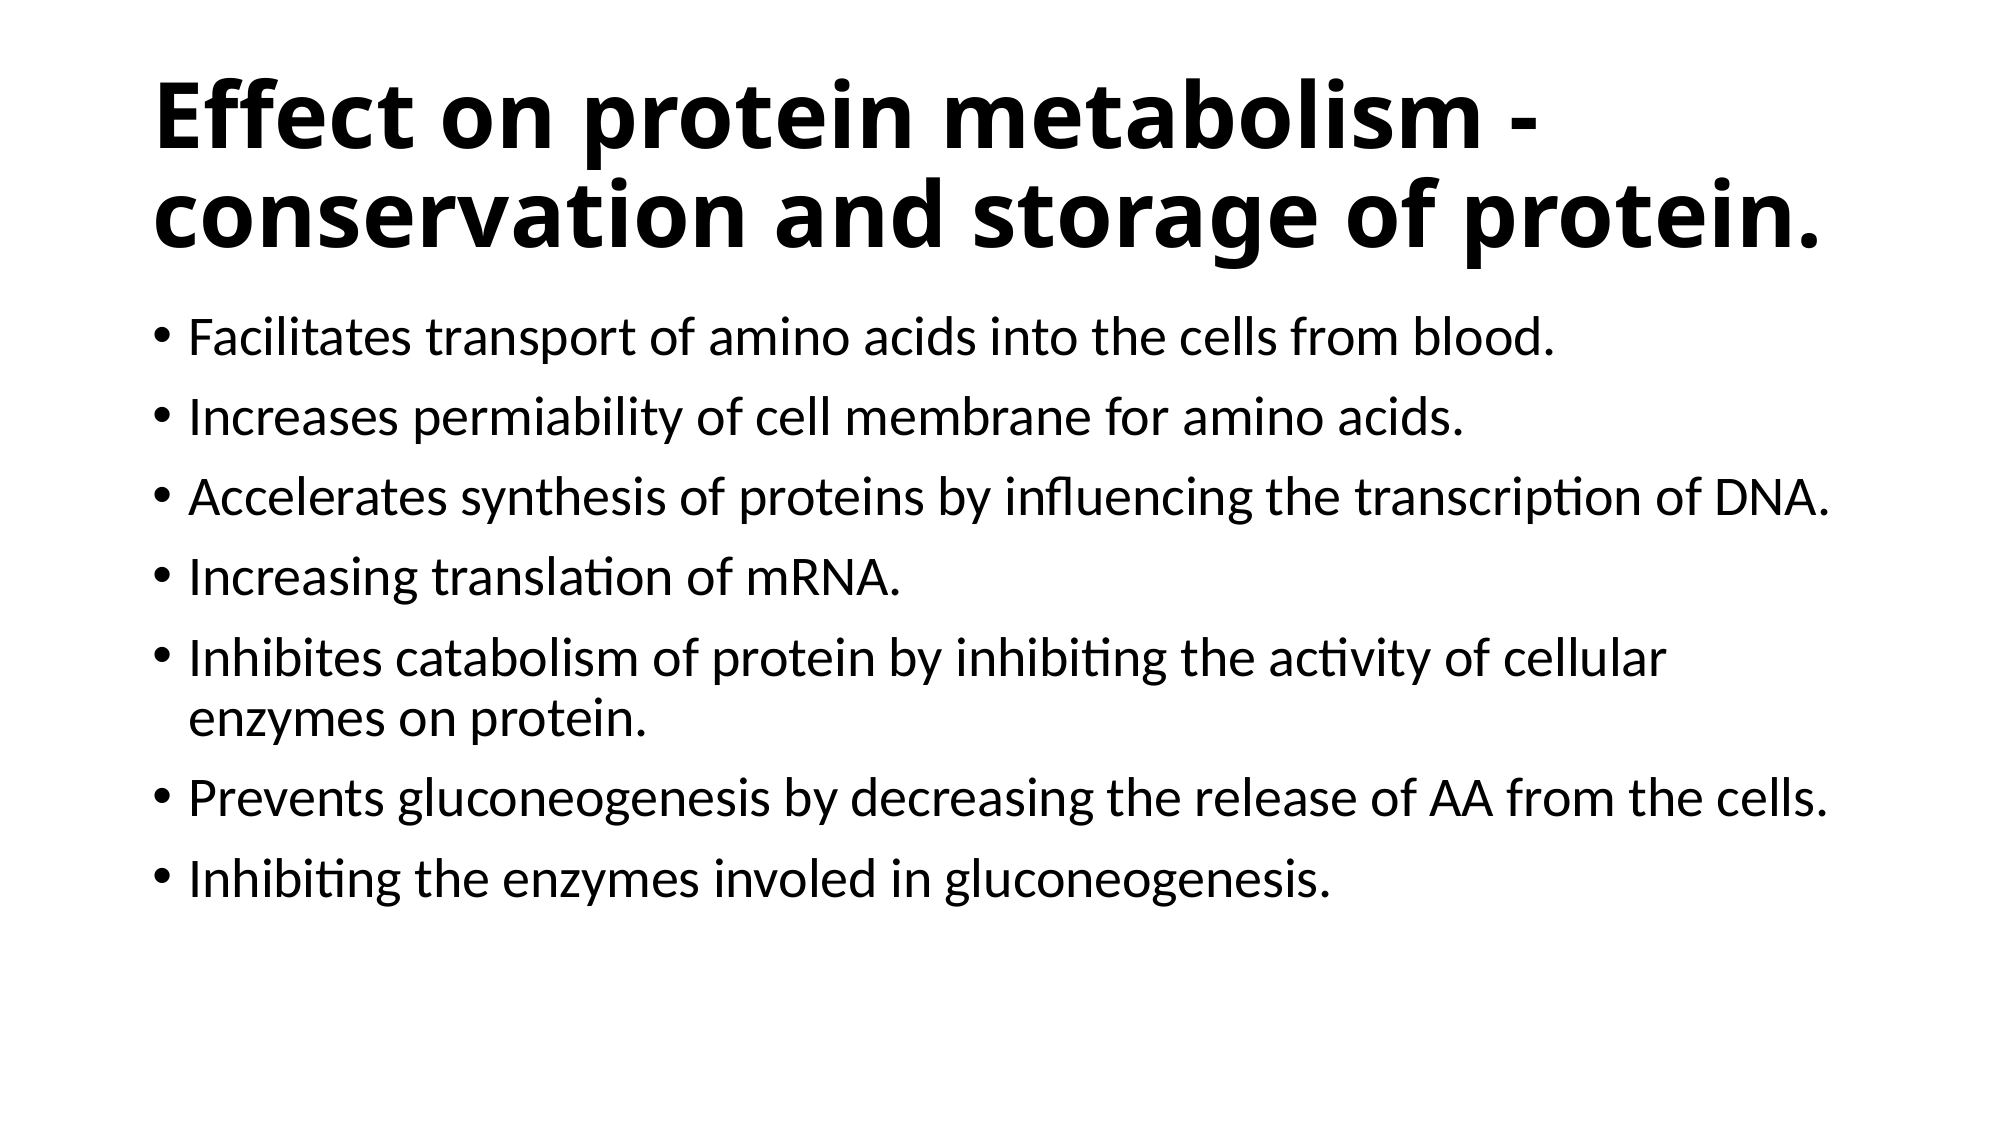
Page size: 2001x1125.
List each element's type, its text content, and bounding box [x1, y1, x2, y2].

list Facilitates transport of amino acids into the cells from blood. Increases permiability of cell membrane for amino acids. Accelerates synthesis of proteins by influencing the transcription of DNA. Increasing translation of mRNA. Inhibites catabolism of protein by inhibiting the activity of cellular enzymes on protein. Prevents gluconeogenesis by decreasing the release of AA from the cells. Inhibiting the enzymes involed in gluconeogenesis. [137, 299, 1863, 1014]
title Effect on protein metabolism - conservation and storage of protein. [137, 59, 1863, 278]
